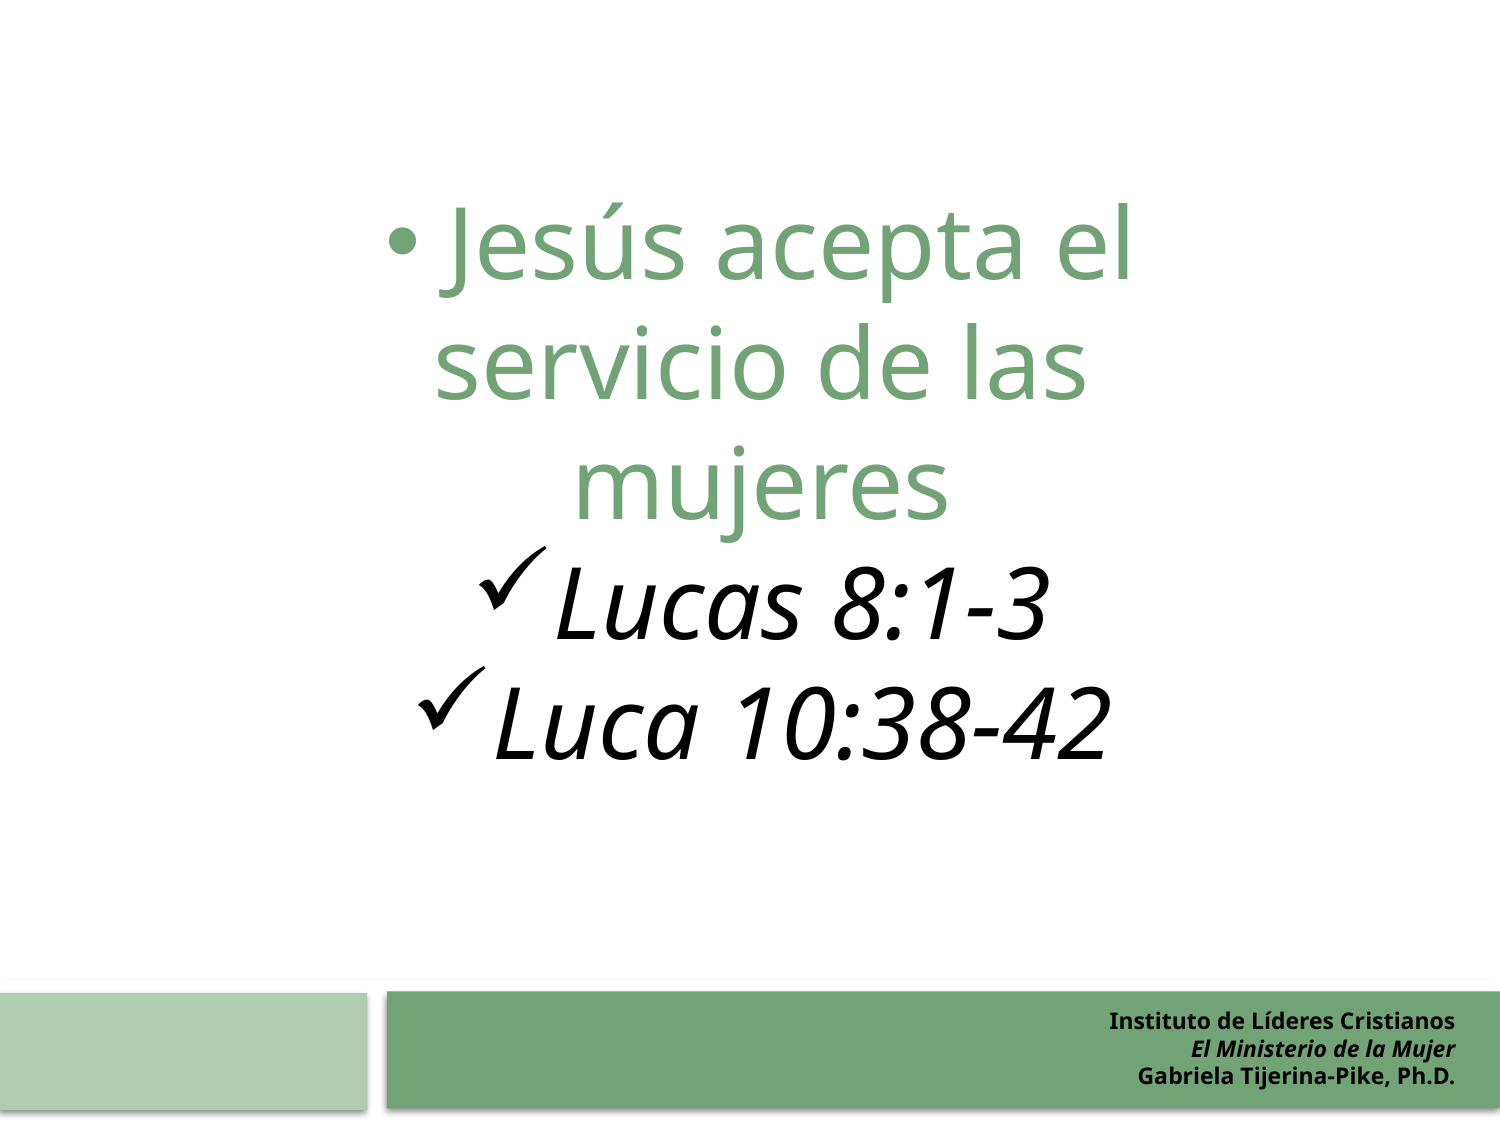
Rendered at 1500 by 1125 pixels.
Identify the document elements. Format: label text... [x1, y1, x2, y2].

text_box Instituto de Líderes Cristianos El Ministerio de la Mujer Gabriela Tijerina-Pike, Ph.D. [242, 999, 1471, 1097]
text_box Jesús acepta el servicio de las mujeres Lucas 8:1-3 Luca 10:38-42 [230, 172, 1294, 907]
